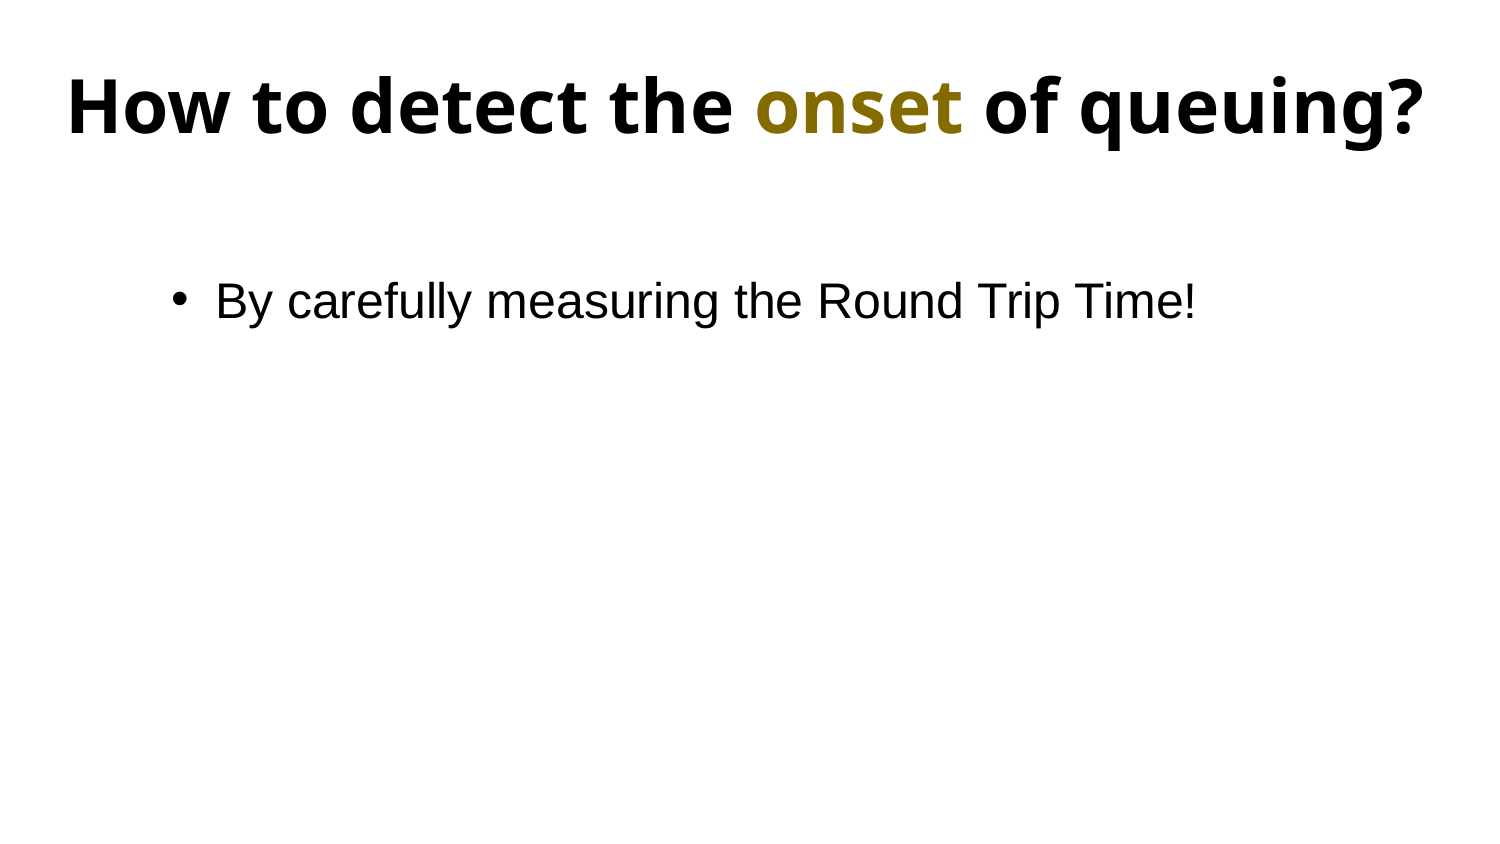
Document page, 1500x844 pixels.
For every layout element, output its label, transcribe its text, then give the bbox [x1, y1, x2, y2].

list By carefully measuring the Round Trip Time! [171, 268, 1436, 830]
title How to detect the onset of queuing? [64, 33, 1436, 175]
